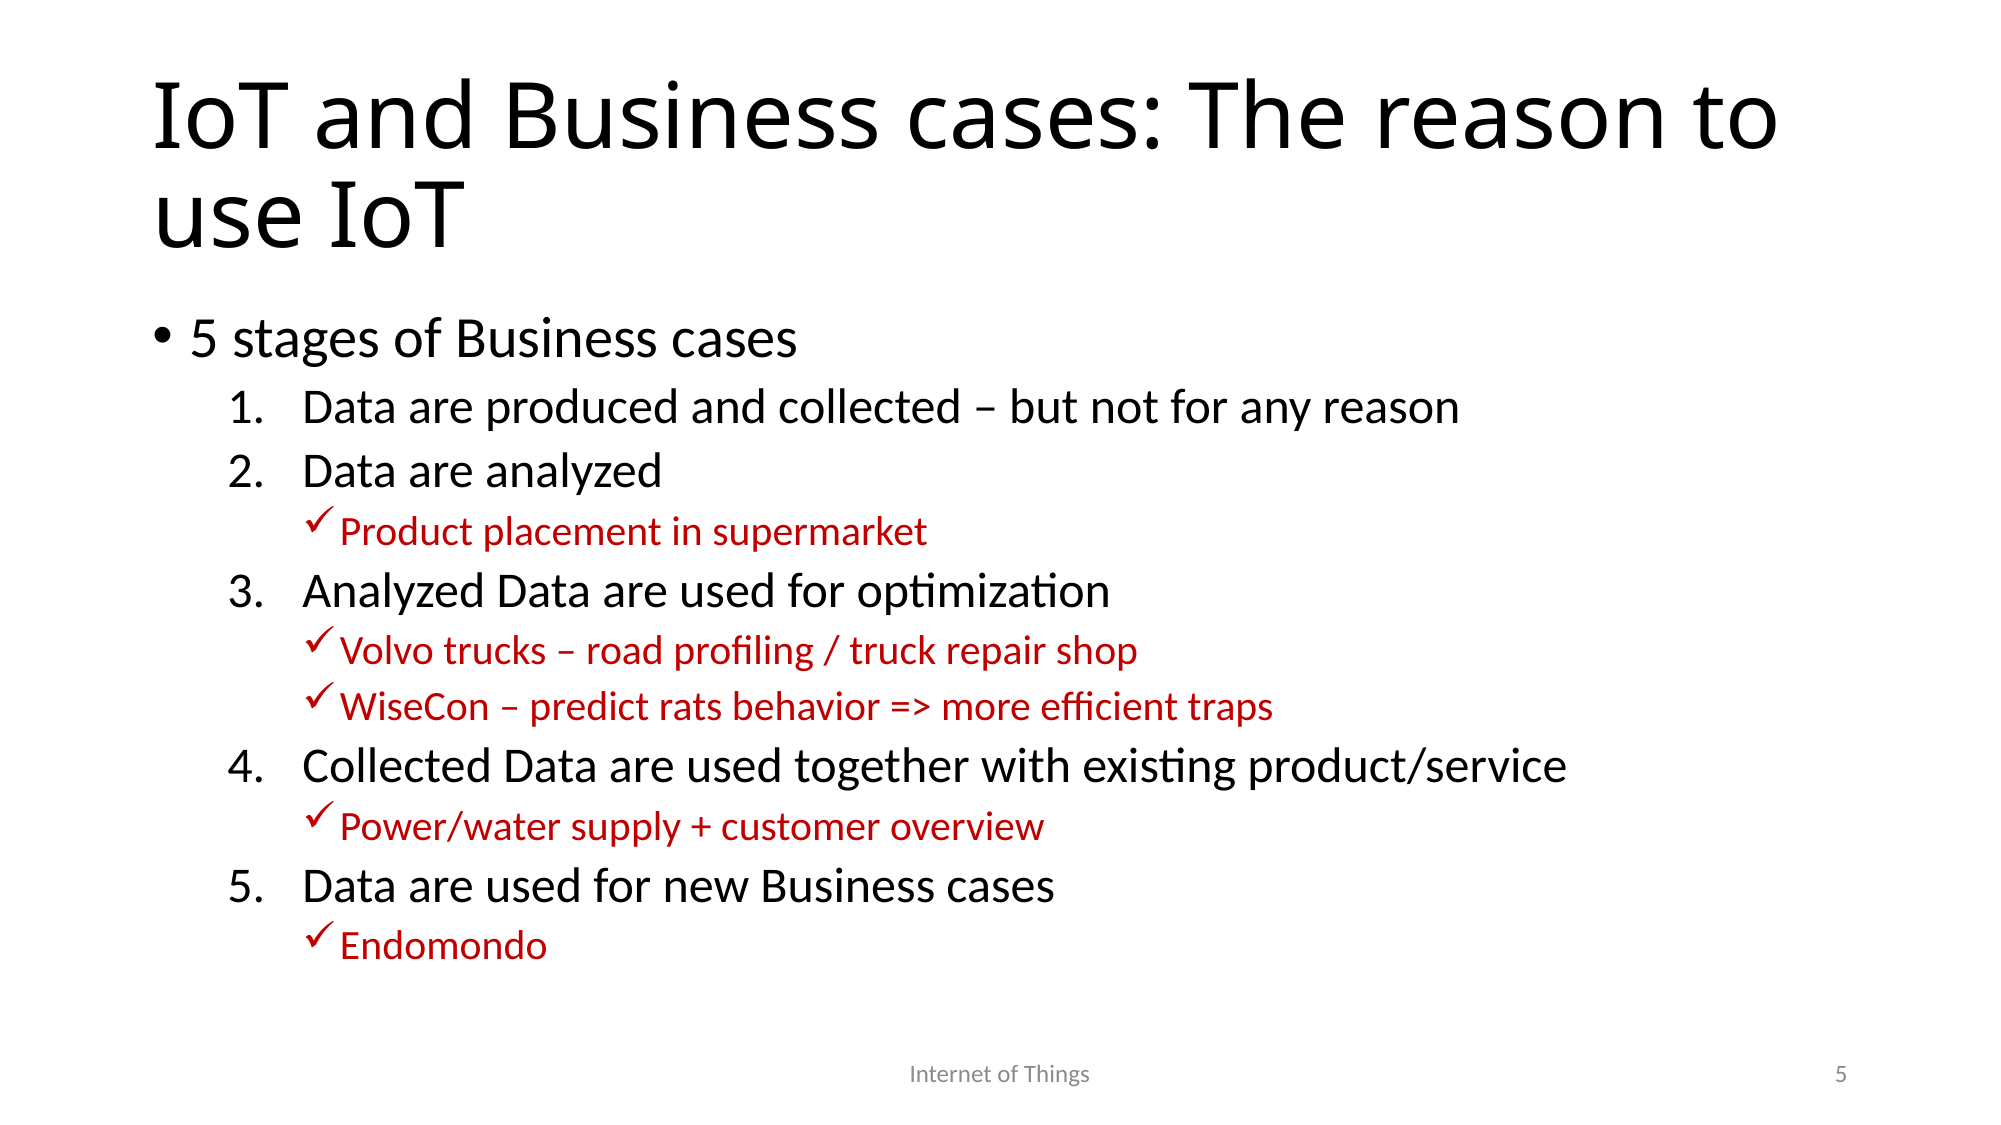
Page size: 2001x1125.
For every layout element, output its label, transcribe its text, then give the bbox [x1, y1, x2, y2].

footer Internet of Things [662, 1042, 1338, 1103]
title IoT and Business cases: The reason to use IoT [137, 59, 1863, 278]
slide_number 5 [1412, 1042, 1863, 1103]
list 5 stages of Business cases Data are produced and collected – but not for any reason Data are analyzed Product placement in supermarket Analyzed Data are used for optimization Volvo trucks – road profiling / truck repair shop WiseCon – predict rats behavior => more efficient traps Collected Data are used together with existing product/service Power/water supply + customer overview Data are used for new Business cases Endomondo [137, 299, 1863, 1014]
